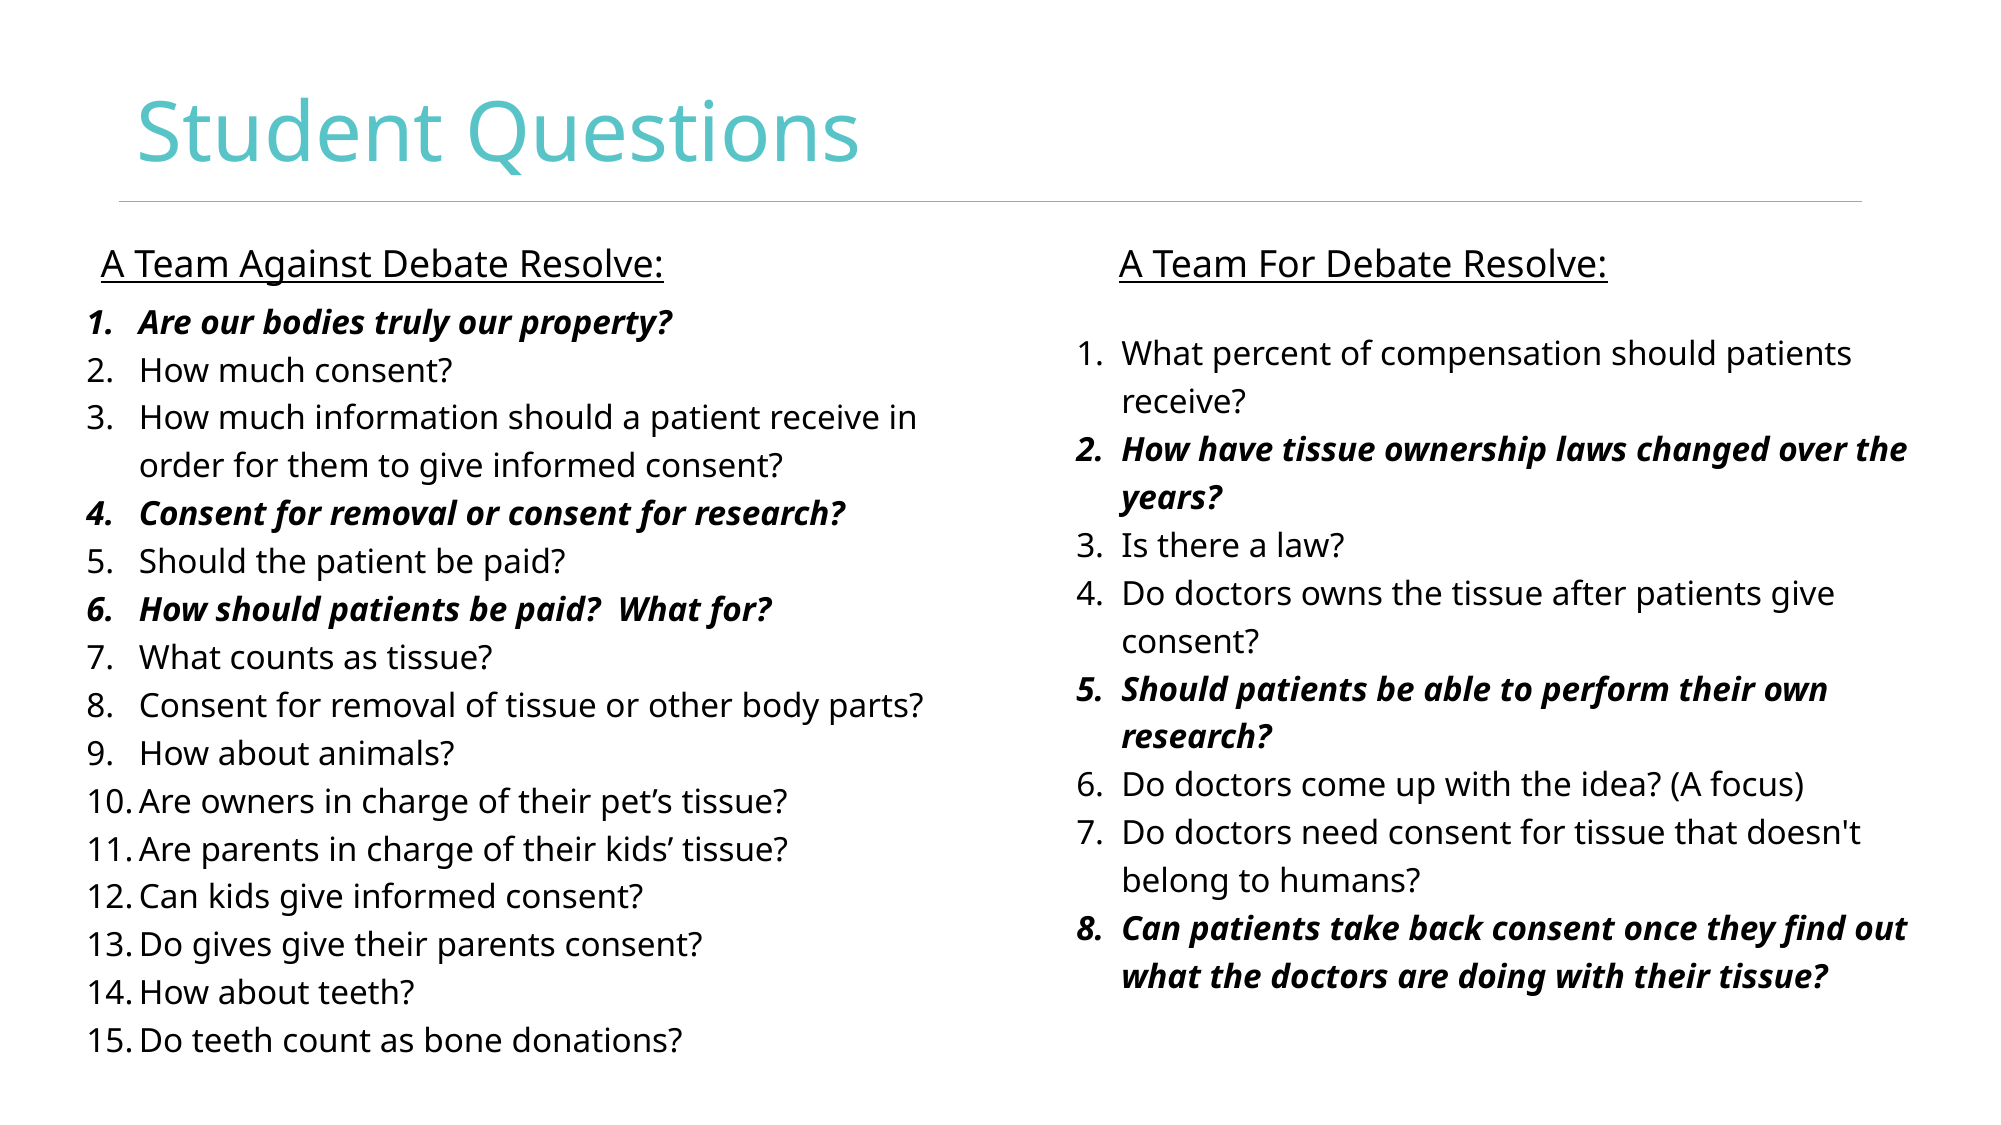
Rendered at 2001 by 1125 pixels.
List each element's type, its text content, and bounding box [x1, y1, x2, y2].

text_box What percent of compensation should patients receive? How have tissue ownership laws changed over the years? Is there a law? Do doctors owns the tissue after patients give consent? Should patients be able to perform their own research? Do doctors come up with the idea? (A focus) Do doctors need consent for tissue that doesn't belong to humans? Can patients take back consent once they find out what the doctors are doing with their tissue? [1061, 317, 1931, 1003]
text_box Are our bodies truly our property? How much consent? How much information should a patient receive in order for them to give informed consent? Consent for removal or consent for research? Should the patient be paid? How should patients be paid? What for? What counts as tissue? Consent for removal of tissue or other body parts? How about animals? Are owners in charge of their pet’s tissue? Are parents in charge of their kids’ tissue? Can kids give informed consent? Do gives give their parents consent? How about teeth? Do teeth count as bone donations? [71, 285, 1000, 1125]
text_box A Team Against Debate Resolve: [85, 232, 753, 338]
title Student Questions [121, 25, 1847, 244]
text_box A Team For Debate Resolve: [1104, 232, 1772, 338]
